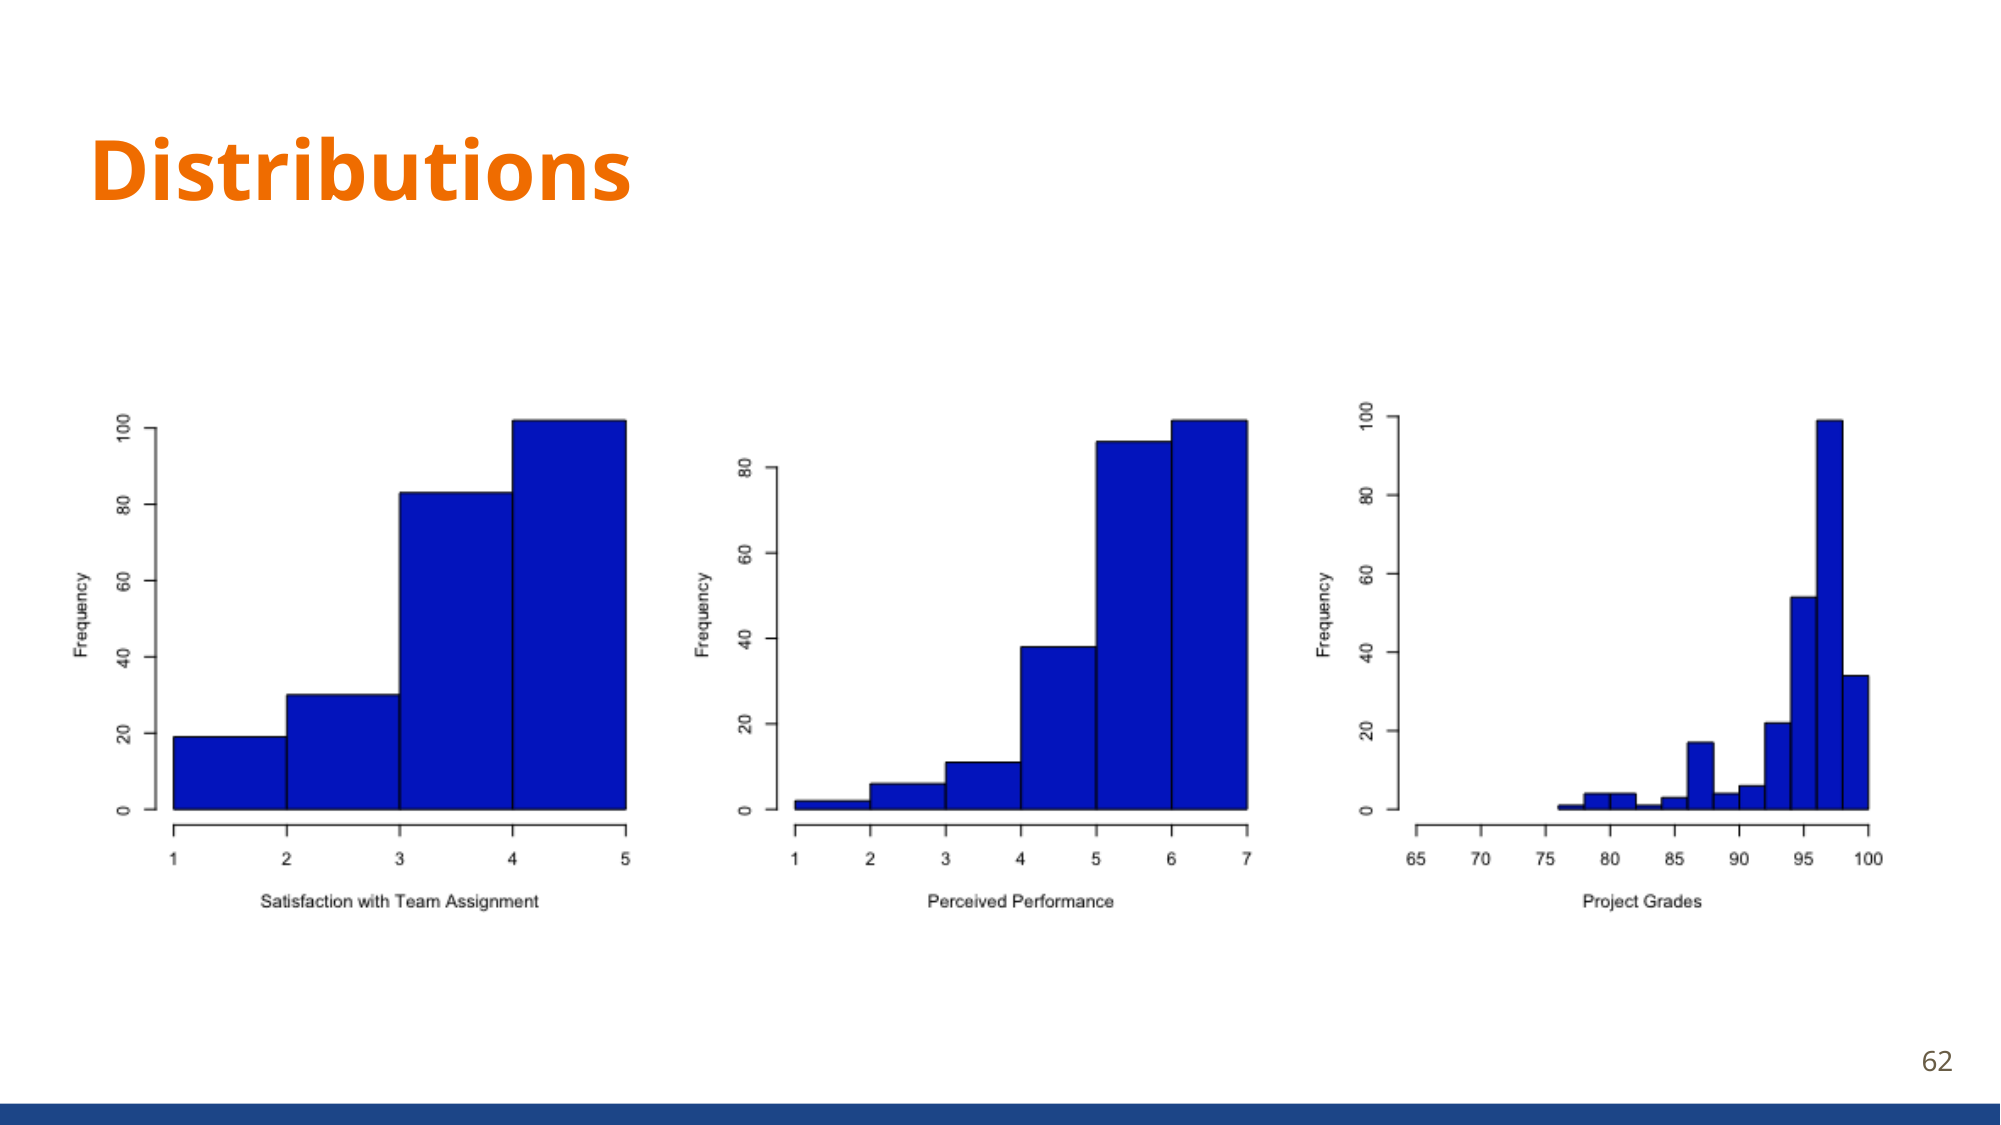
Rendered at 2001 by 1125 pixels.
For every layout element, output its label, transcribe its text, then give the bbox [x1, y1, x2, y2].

picture [67, 376, 1932, 935]
title Distributions [68, 97, 1932, 252]
slide_number 62 [1853, 1019, 1974, 1106]
